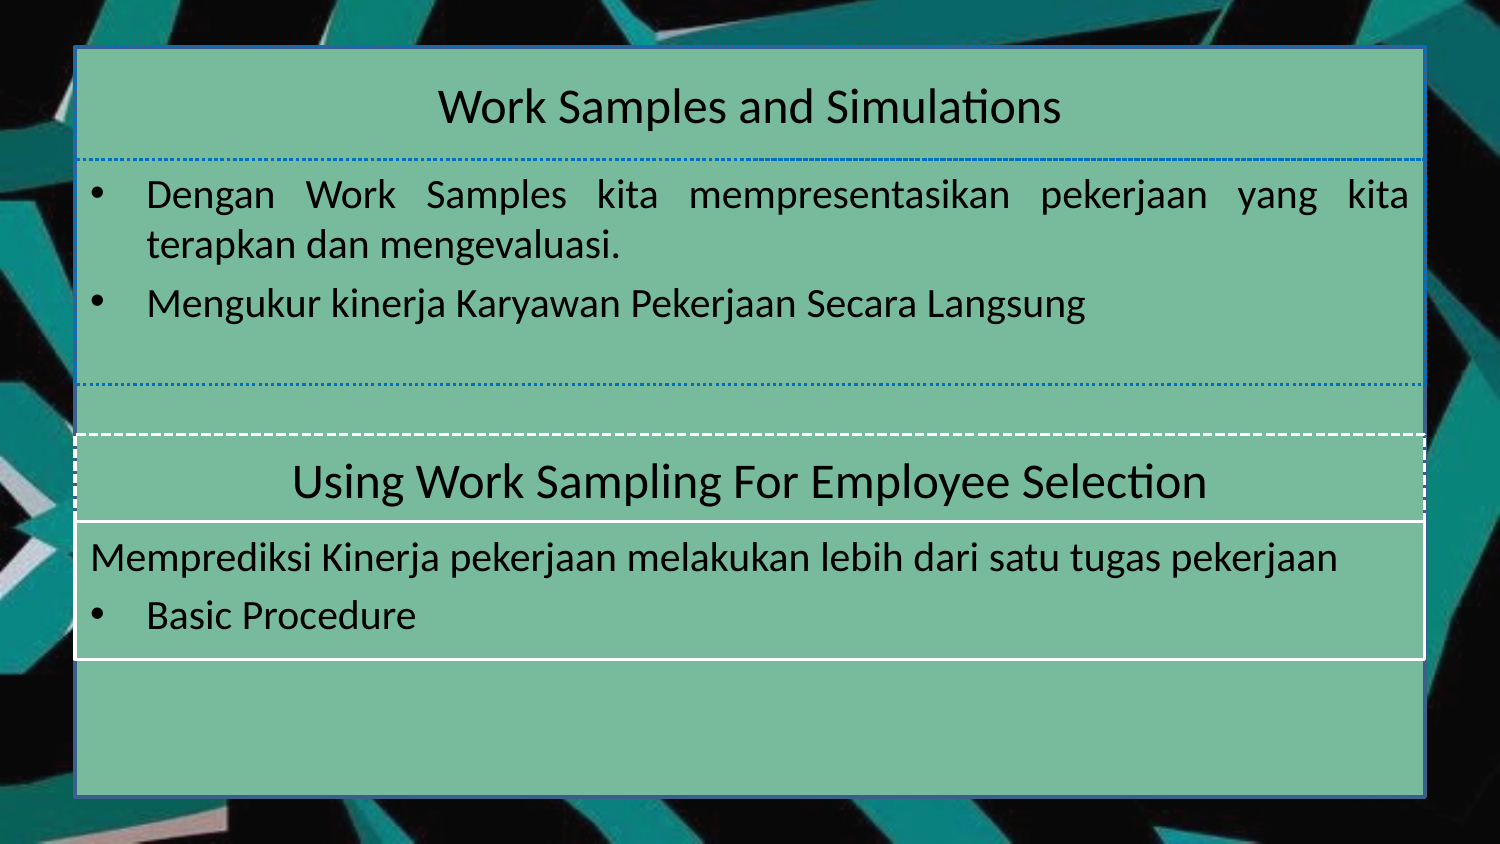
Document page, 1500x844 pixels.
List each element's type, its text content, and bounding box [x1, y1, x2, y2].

text_box Using Work Sampling For Employee Selection [74, 434, 1425, 521]
picture [0, 0, 1500, 844]
list Dengan Work Samples kita mempresentasikan pekerjaan yang kita terapkan dan mengevaluasi. Mengukur kinerja Karyawan Pekerjaan Secara Langsung [75, 159, 1425, 385]
title Work Samples and Simulations [75, 46, 1425, 159]
text_box Memprediksi Kinerja pekerjaan melakukan lebih dari satu tugas pekerjaan Basic Procedure [74, 521, 1425, 660]
text_box [73, 45, 1427, 799]
